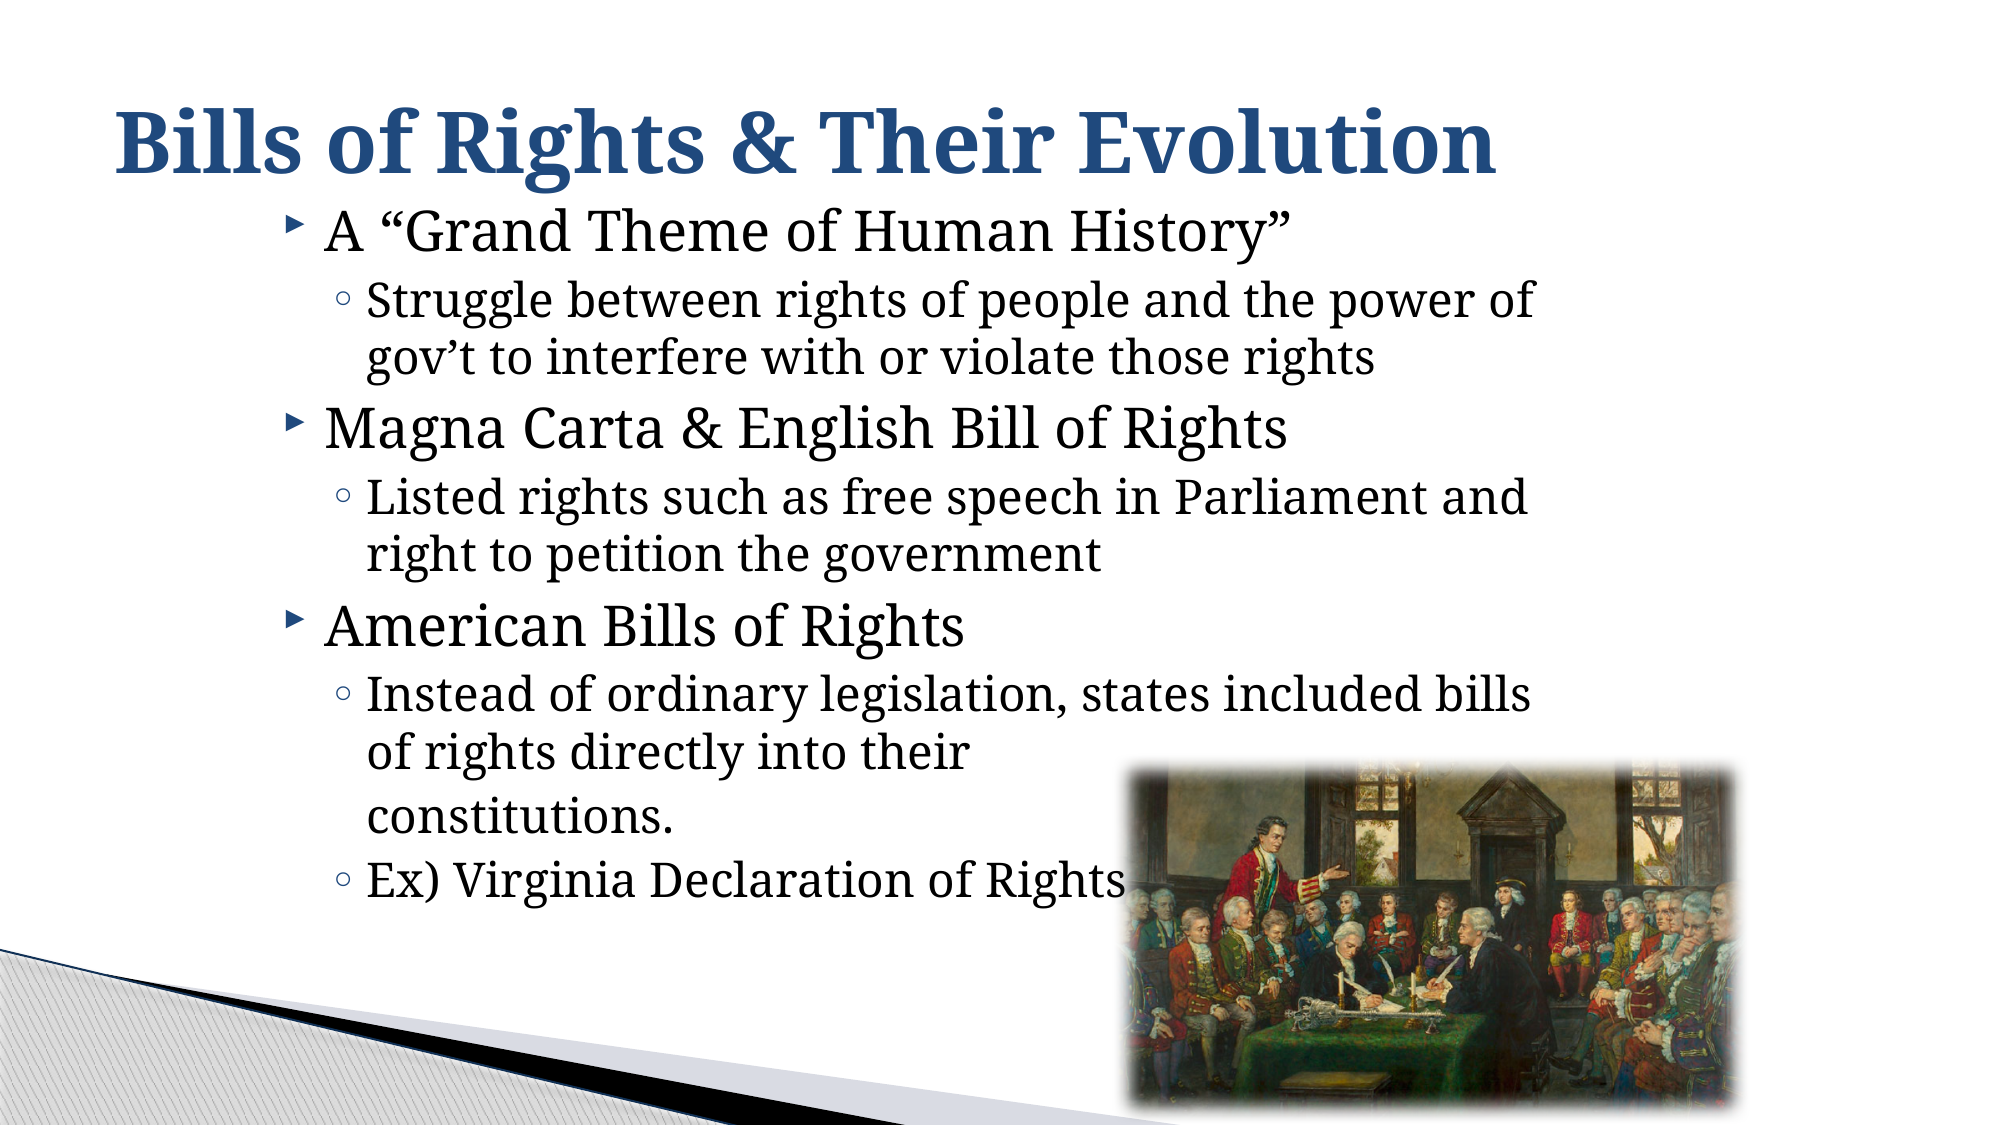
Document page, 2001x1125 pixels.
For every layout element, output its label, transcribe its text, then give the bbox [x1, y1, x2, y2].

title Bills of Rights & Their Evolution [99, 45, 1900, 233]
picture [1112, 753, 1751, 1125]
list A “Grand Theme of Human History” Struggle between rights of people and the power of gov’t to interfere with or violate those rights Magna Carta & English Bill of Rights Listed rights such as free speech in Parliament and right to petition the government American Bills of Rights Instead of ordinary legislation, states included bills of rights directly into their constitutions. Ex) Virginia Declaration of Rights [249, 233, 1600, 930]
